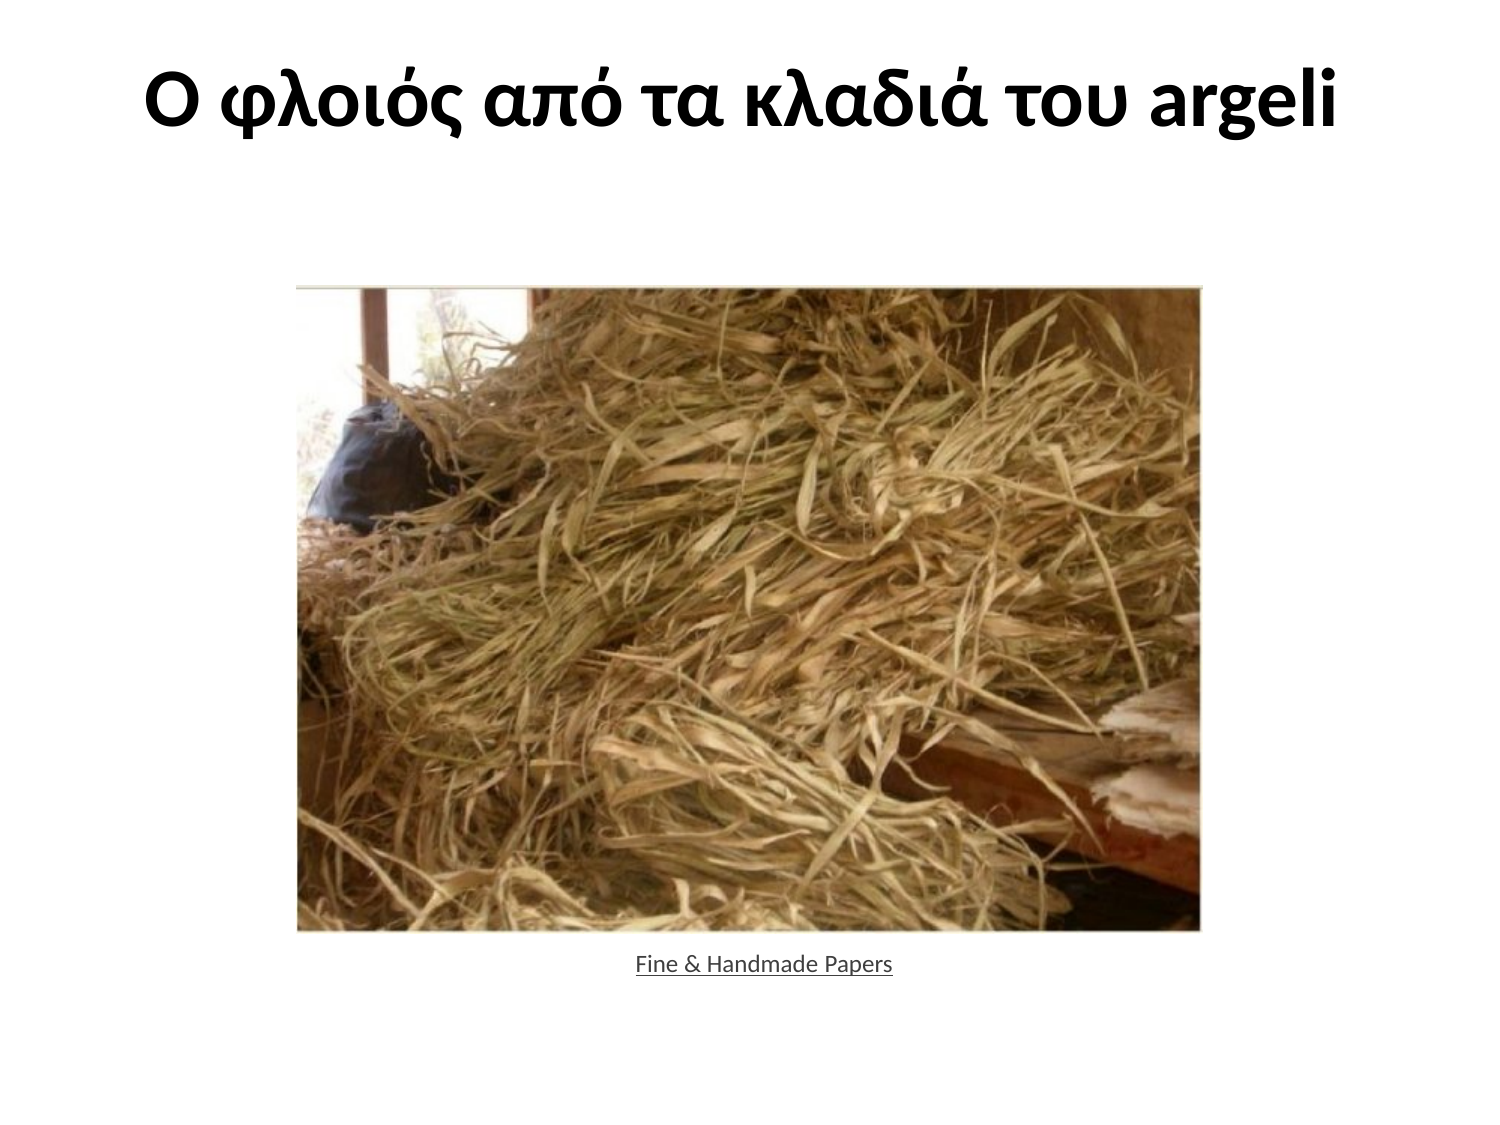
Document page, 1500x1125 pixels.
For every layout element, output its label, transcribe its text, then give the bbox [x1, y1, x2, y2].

text_box Fine & Handmade Papers [620, 942, 908, 986]
title Ο φλοιός από τα κλαδιά του argeli [76, 19, 1427, 169]
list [296, 285, 1204, 934]
